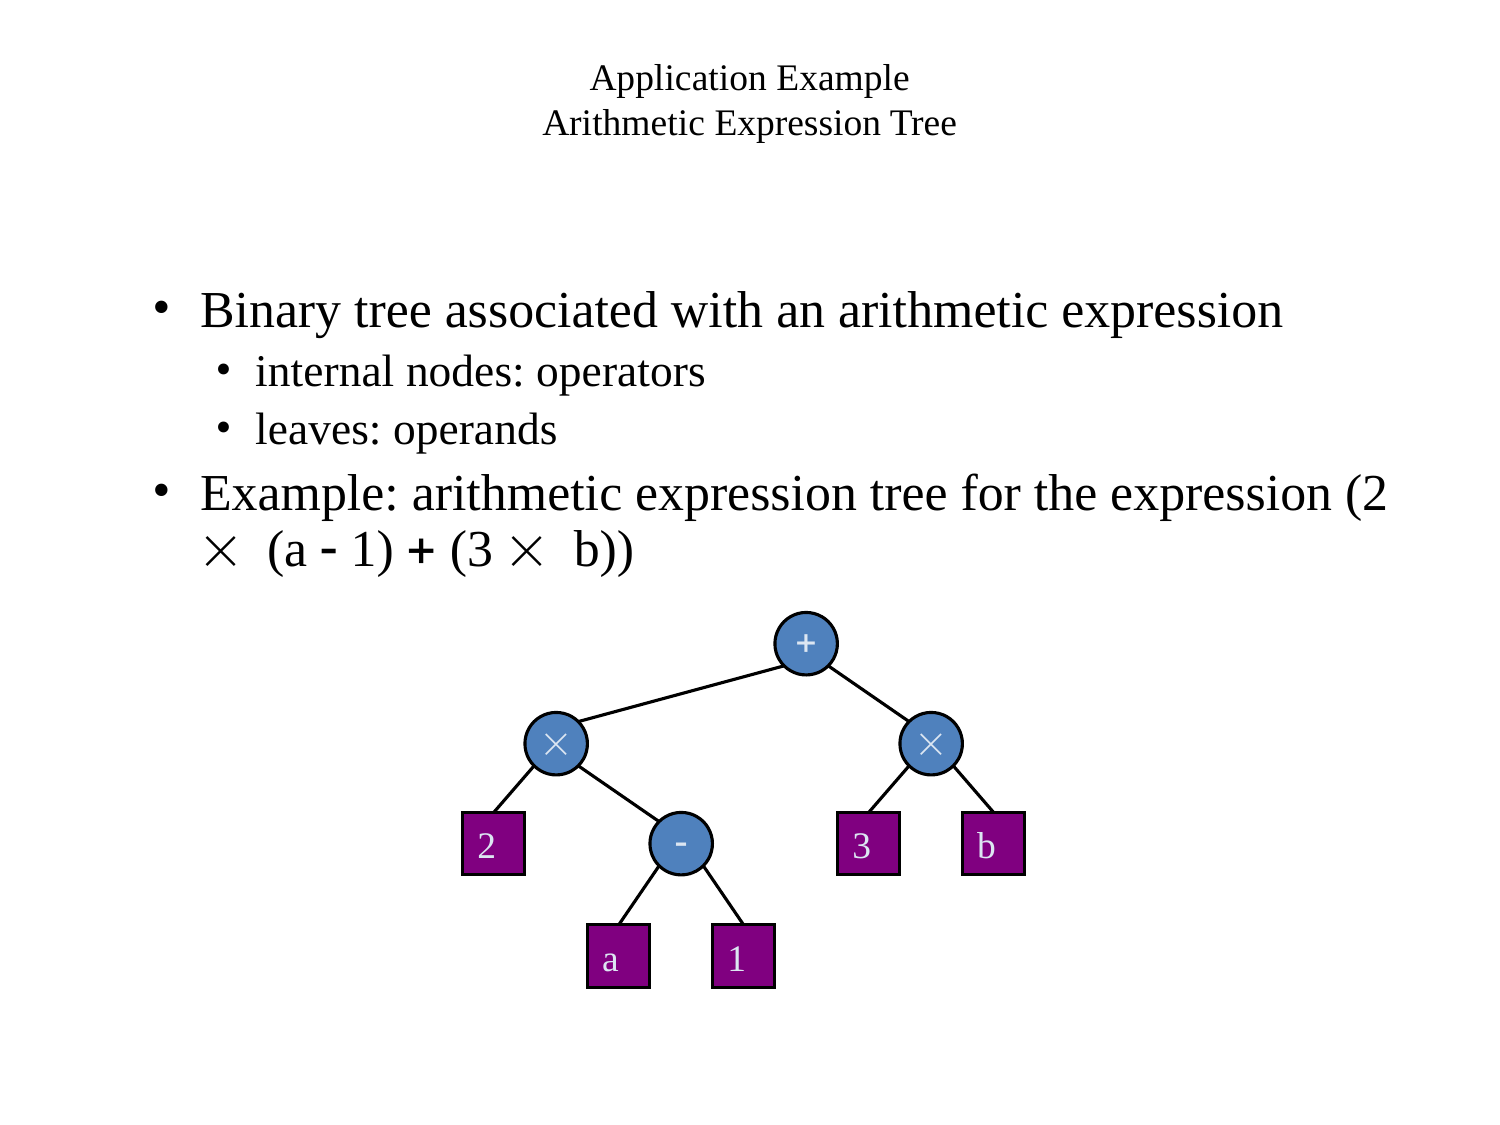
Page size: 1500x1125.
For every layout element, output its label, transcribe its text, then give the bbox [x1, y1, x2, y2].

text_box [462, 612, 1026, 988]
title Application Example Arithmetic Expression Tree [75, 45, 1425, 150]
list Binary tree associated with an arithmetic expression internal nodes: operators leaves: operands Example: arithmetic expression tree for the expression (2  (a - 1) + (3  b)) [137, 275, 1413, 588]
